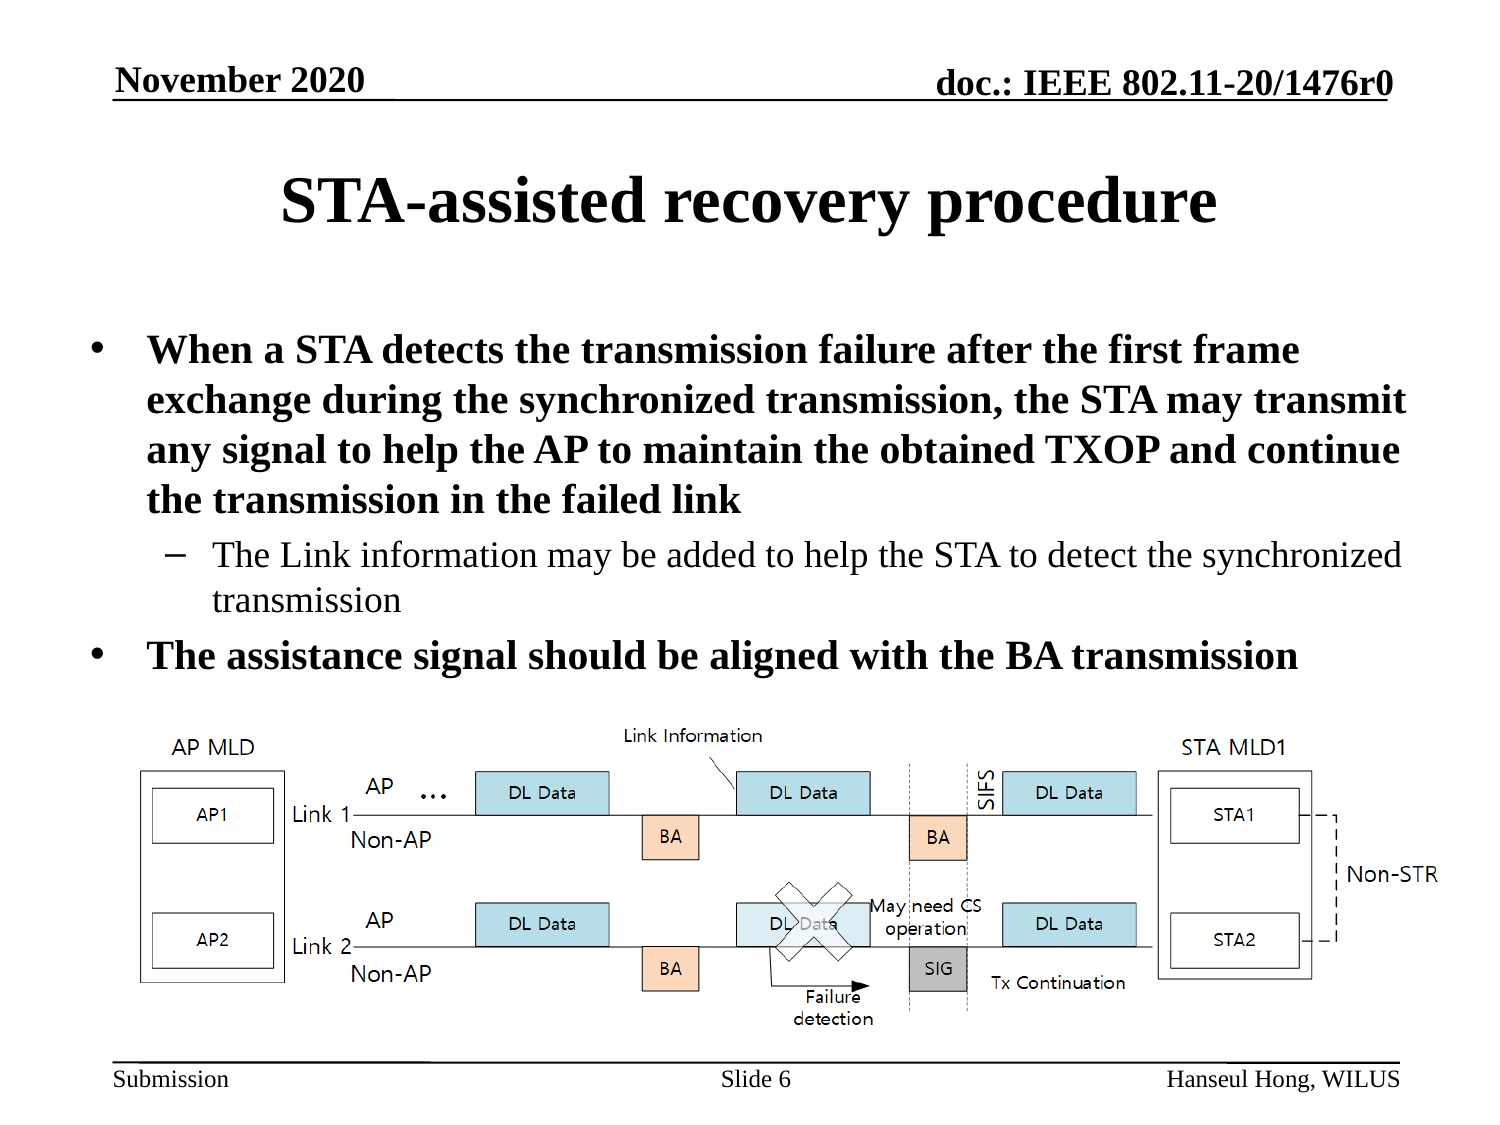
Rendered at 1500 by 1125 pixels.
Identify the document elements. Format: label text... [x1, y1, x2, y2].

picture [135, 715, 1453, 1040]
title STA-assisted recovery procedure [74, 101, 1426, 290]
list When a STA detects the transmission failure after the first frame exchange during the synchronized transmission, the STA may transmit any signal to help the AP to maintain the obtained TXOP and continue the transmission in the failed link The Link information may be added to help the STA to detect the synchronized transmission The assistance signal should be aligned with the BA transmission [74, 314, 1426, 1062]
